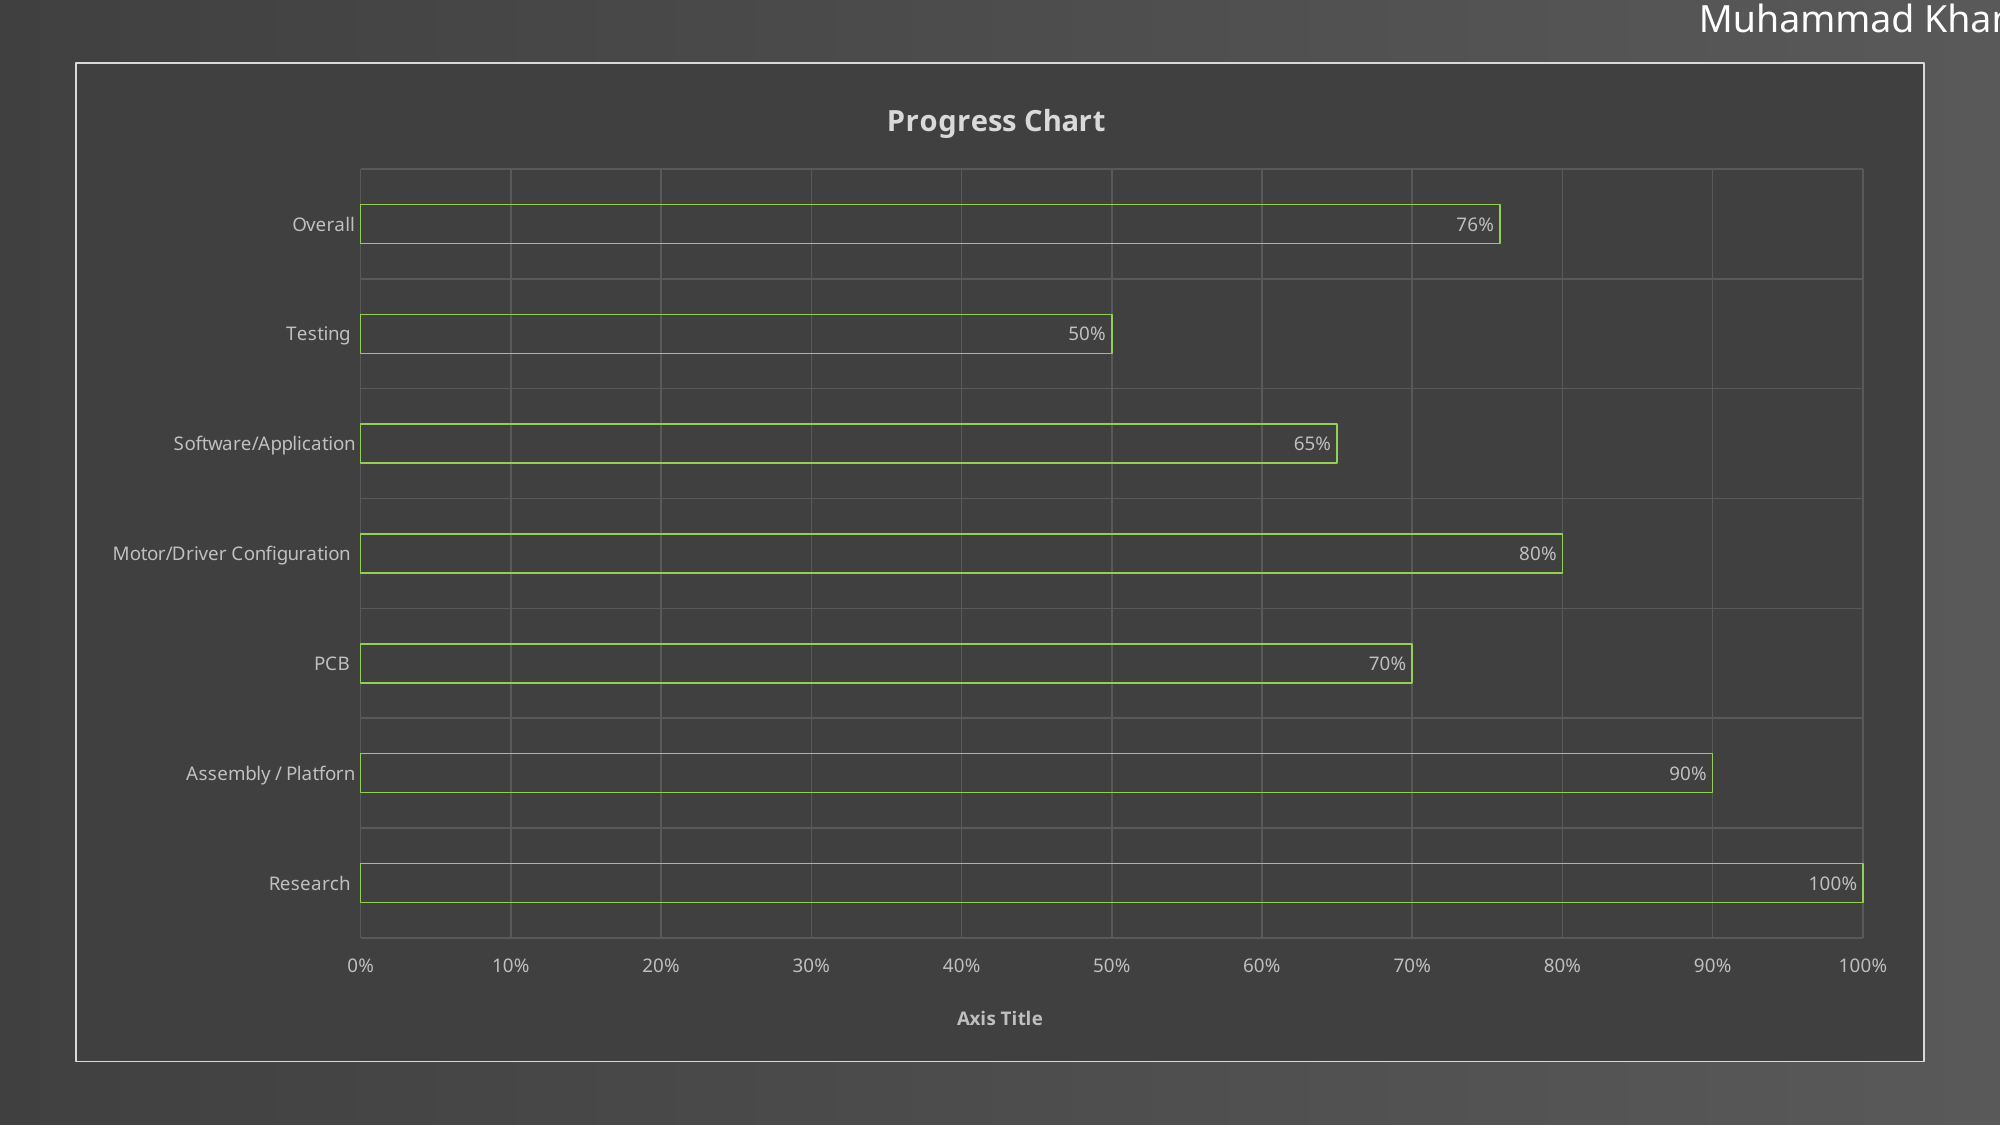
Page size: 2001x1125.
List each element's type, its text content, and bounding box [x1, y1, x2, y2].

text_box Muhammad Khan [1684, 0, 2000, 48]
chart [74, 62, 1925, 1063]
